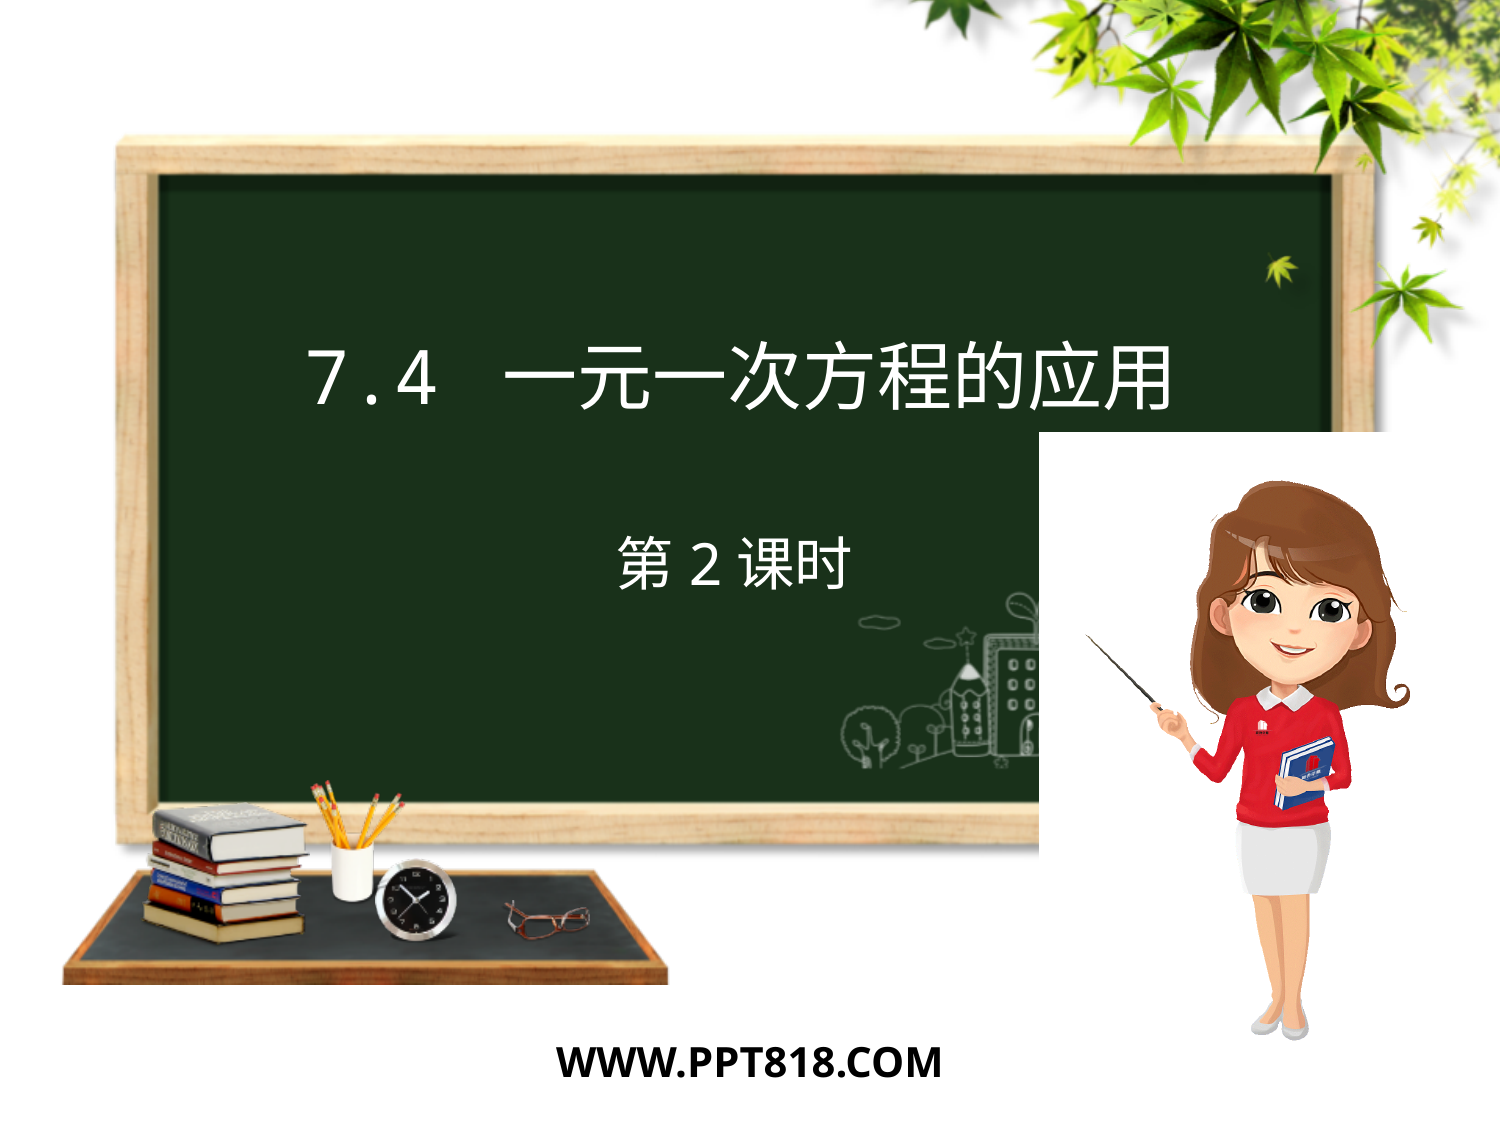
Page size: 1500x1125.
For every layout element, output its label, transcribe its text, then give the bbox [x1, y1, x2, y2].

picture [1039, 431, 1500, 1109]
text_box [279, 304, 1209, 612]
text_box WWW.PPT818.COM [0, 1023, 1034, 1093]
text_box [50, 0, 1500, 985]
